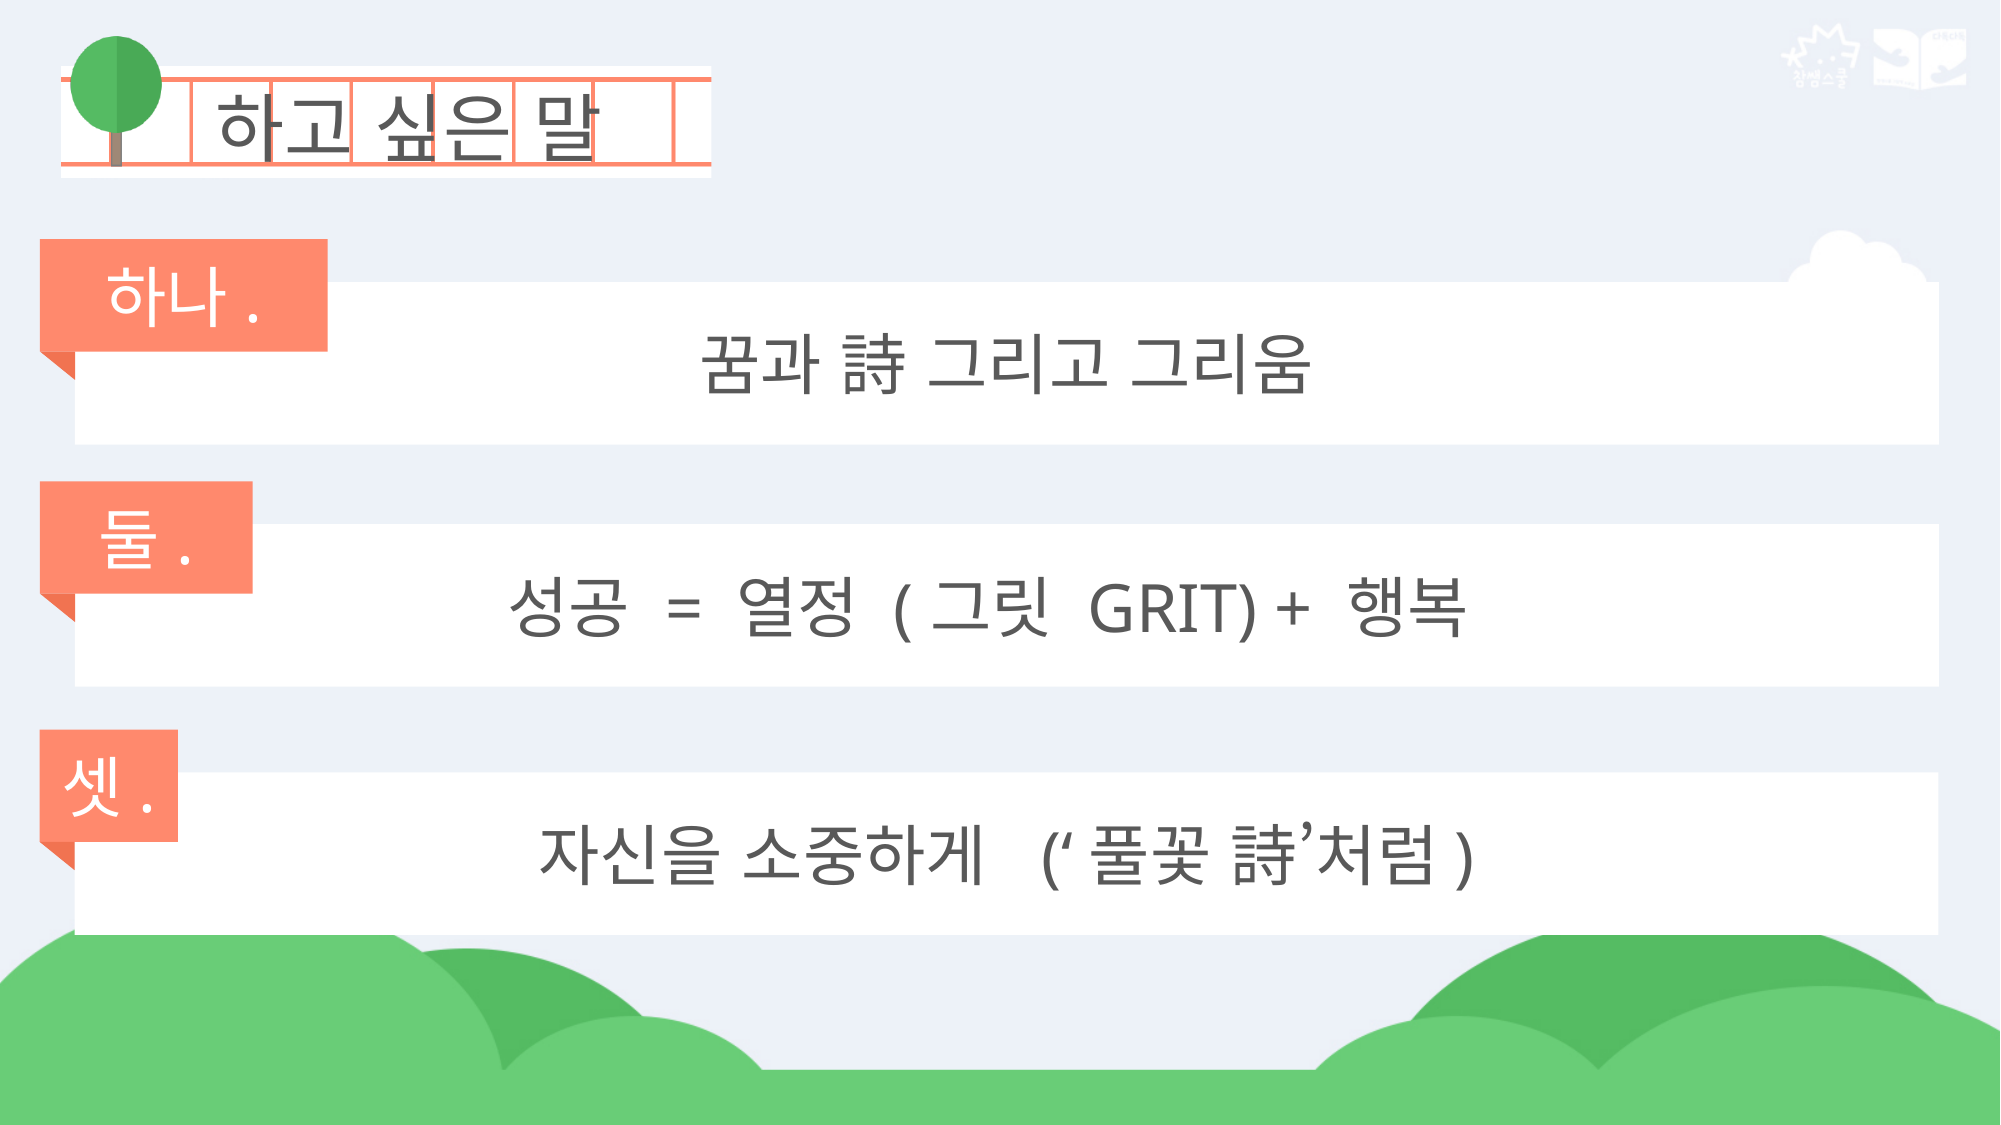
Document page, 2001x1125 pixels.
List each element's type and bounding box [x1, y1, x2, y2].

text_box [39, 729, 1939, 935]
text_box [39, 239, 1939, 445]
picture [0, 0, 2000, 1125]
text_box [39, 481, 1939, 687]
text_box [33, 9, 712, 212]
